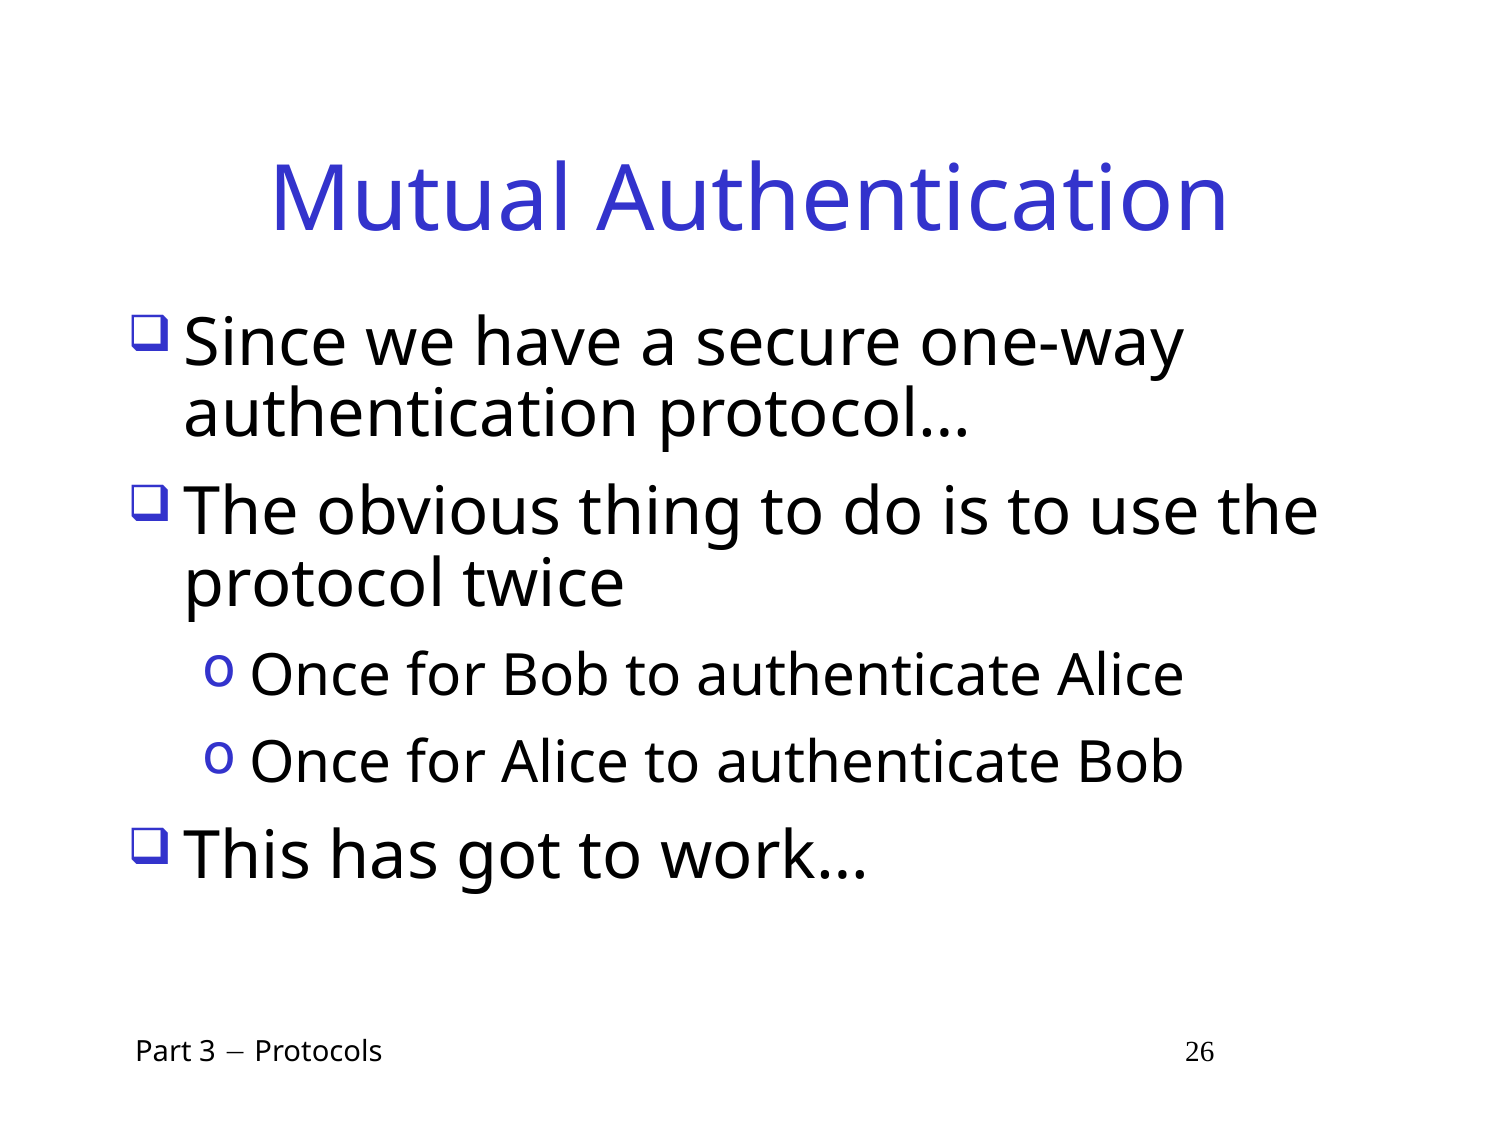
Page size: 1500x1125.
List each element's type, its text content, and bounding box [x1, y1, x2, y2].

footer Part 3  Protocols 26 [112, 1024, 1401, 1101]
title Mutual Authentication [112, 99, 1388, 288]
list Since we have a secure one-way authentication protocol… The obvious thing to do is to use the protocol twice Once for Bob to authenticate Alice Once for Alice to authenticate Bob This has got to work… [112, 299, 1388, 976]
